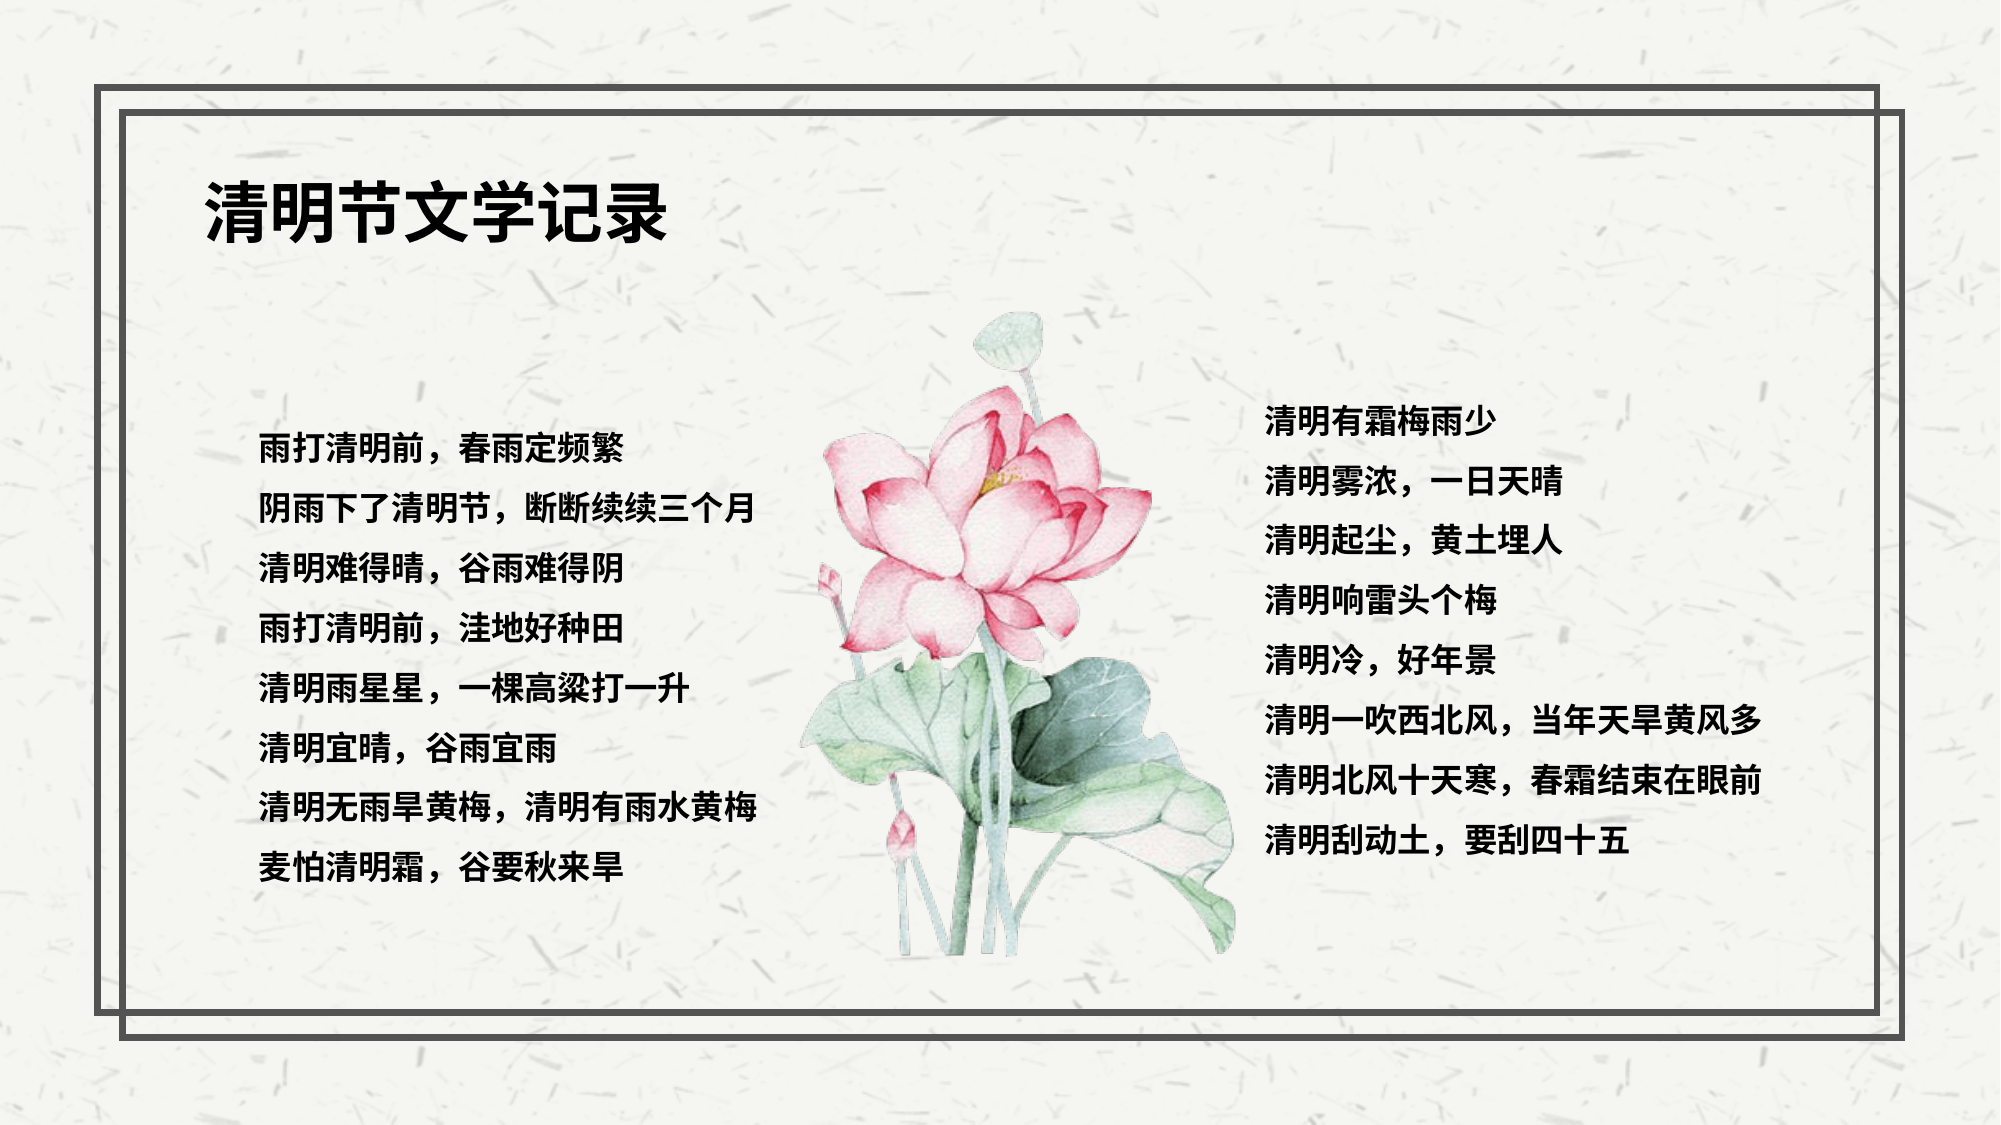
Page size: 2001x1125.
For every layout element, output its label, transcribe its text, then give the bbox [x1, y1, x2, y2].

picture [0, 0, 2001, 1125]
text_box 清明有霜梅雨少 清明雾浓，一日天晴 清明起尘，黄土埋人 清明响雷头个梅 清明冷，好年景 清明一吹西北风，当年天旱黄风多 清明北风十天寒，春霜结束在眼前 清明刮动土，要刮四十五 [1250, 372, 1924, 867]
text_box 清明节文学记录 [140, 163, 734, 259]
text_box 雨打清明前，春雨定频繁 阴雨下了清明节，断断续续三个月 清明难得晴，谷雨难得阴 雨打清明前，洼地好种田 清明雨星星，一棵高粱打一升 清明宜晴，谷雨宜雨 清明无雨旱黄梅，清明有雨水黄梅 麦怕清明霜，谷要秋来旱 [244, 400, 755, 894]
